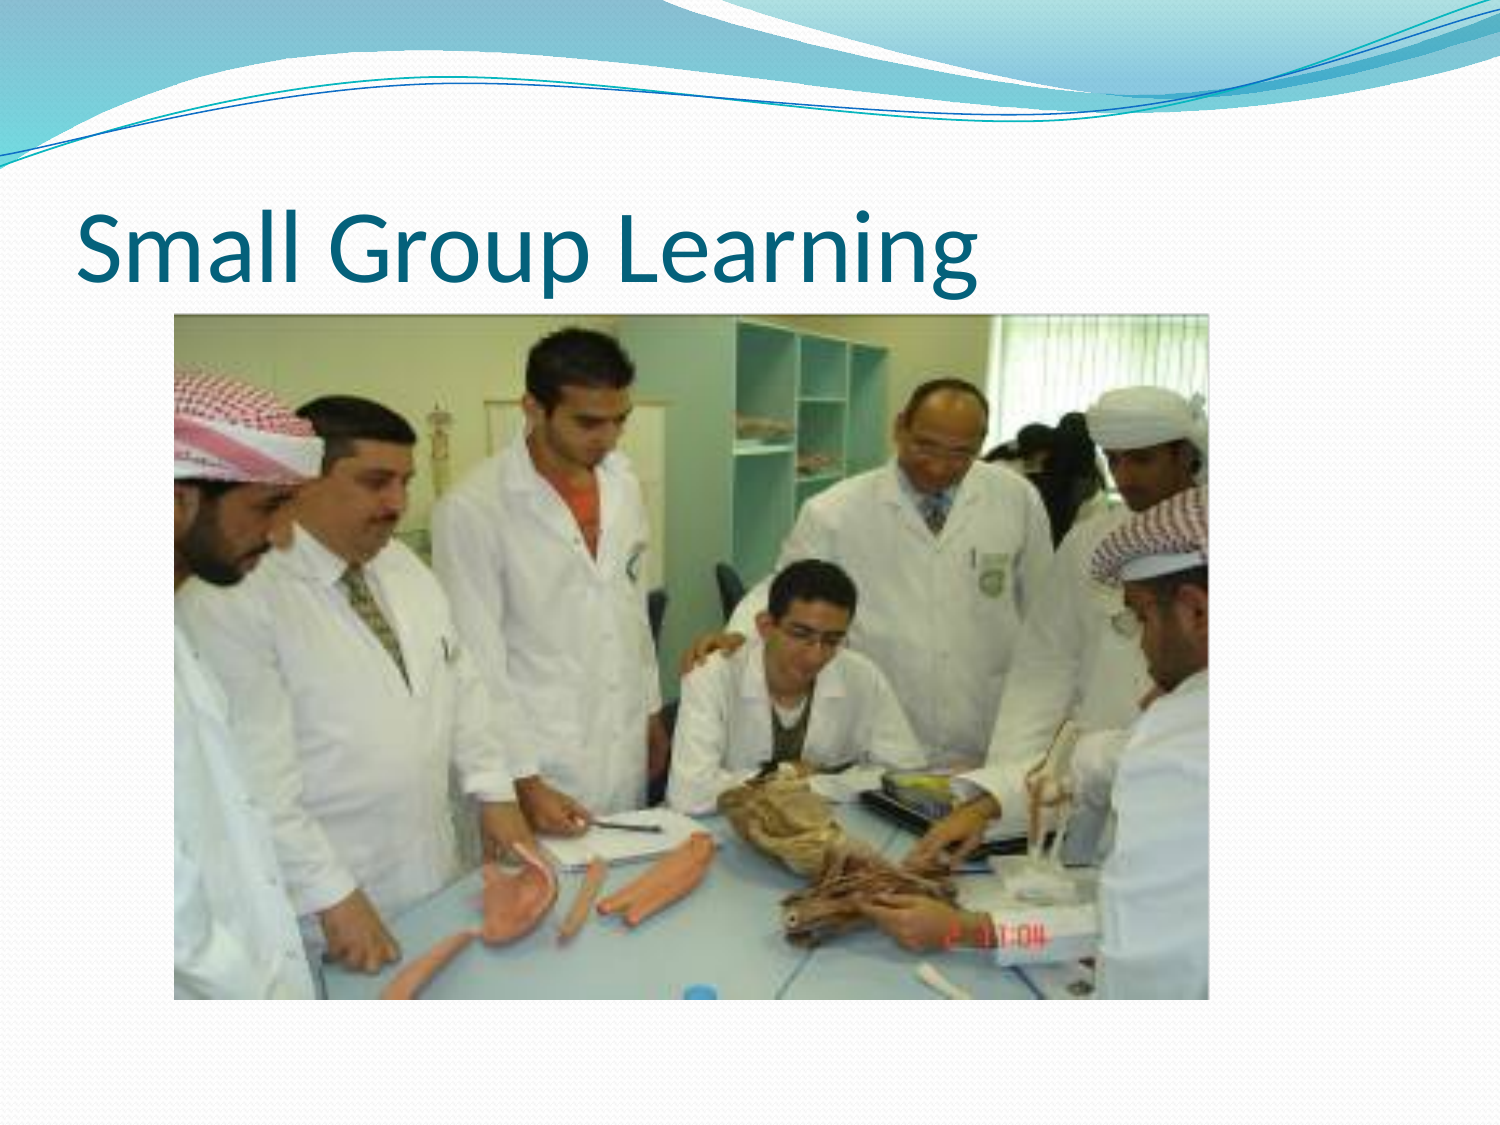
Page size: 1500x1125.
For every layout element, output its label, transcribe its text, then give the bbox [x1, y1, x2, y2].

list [174, 312, 1213, 1001]
title Small Group Learning [75, 115, 1425, 304]
